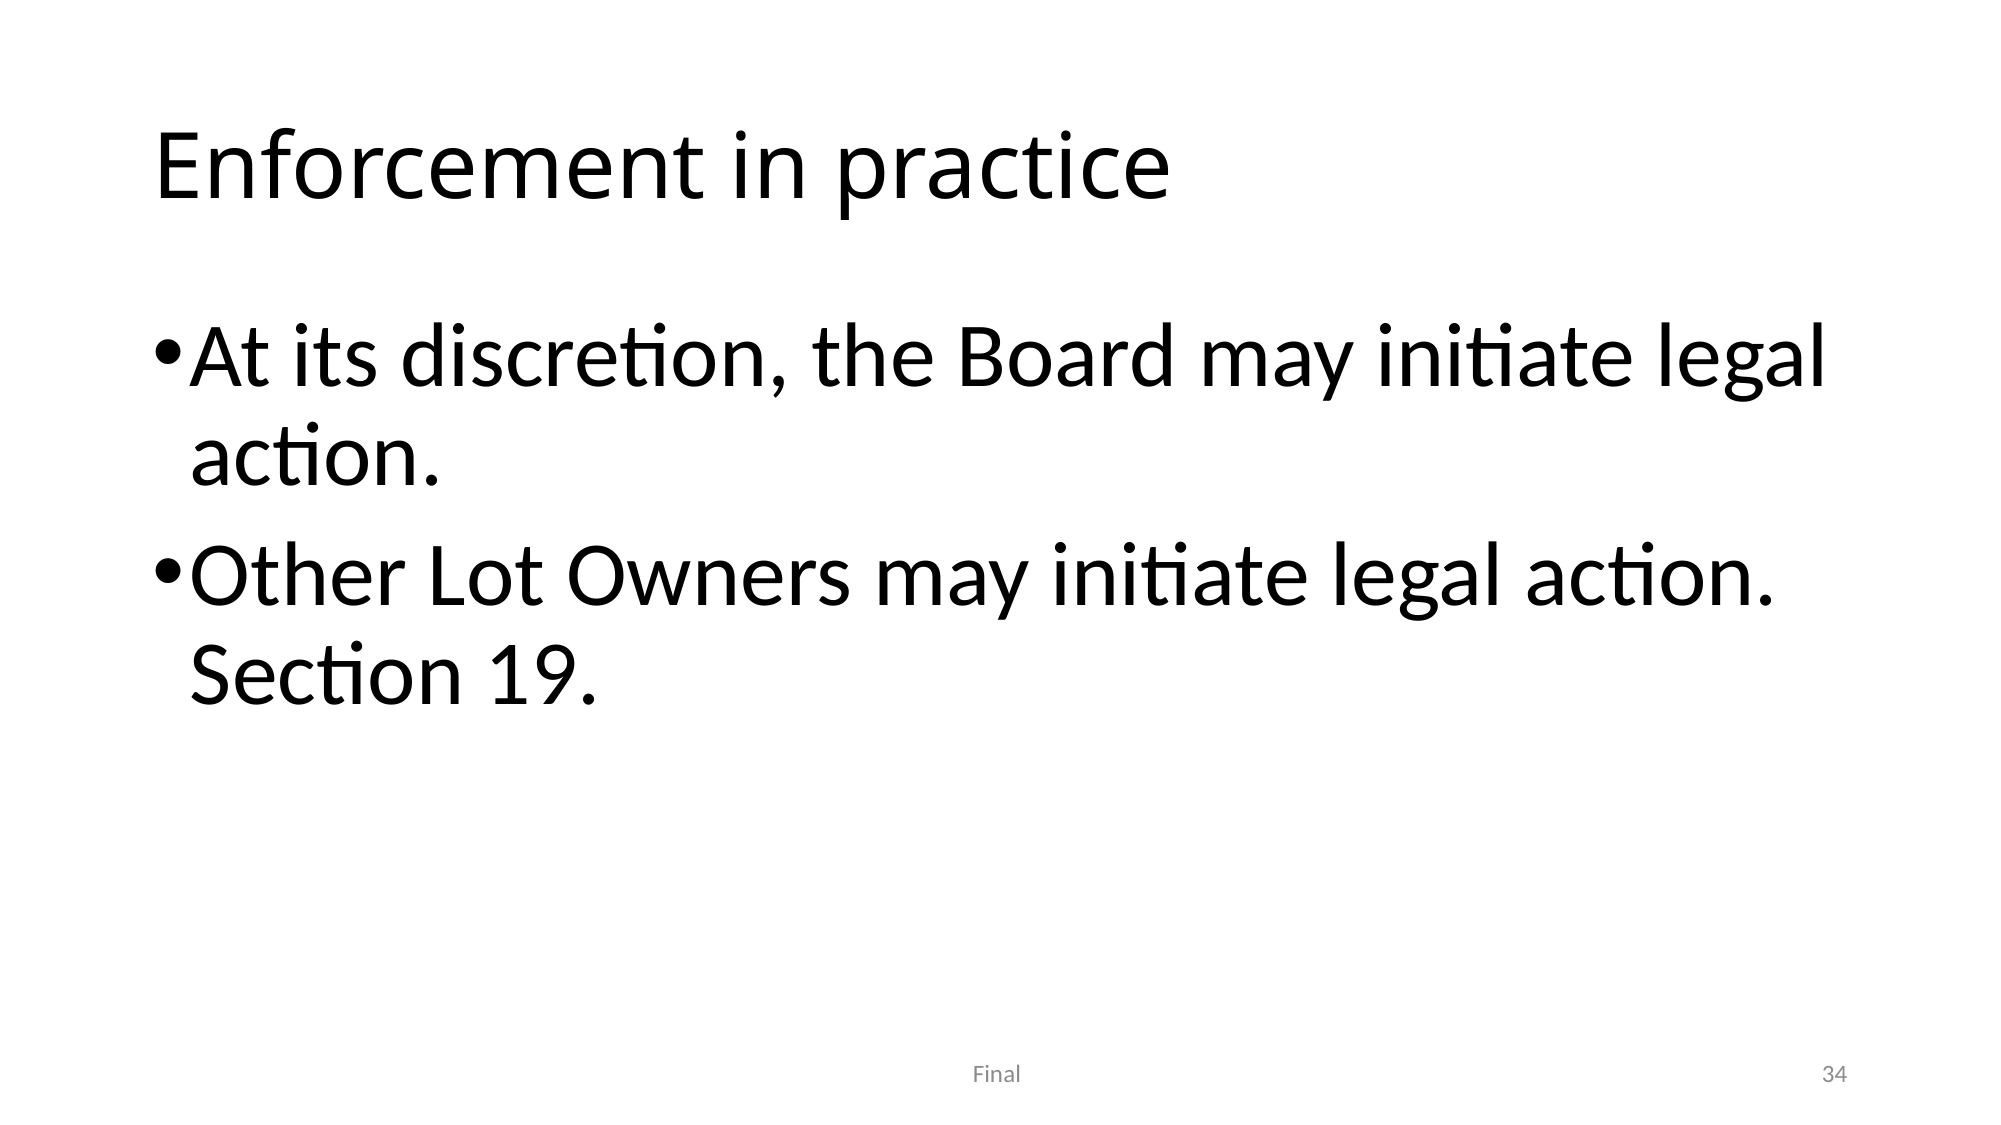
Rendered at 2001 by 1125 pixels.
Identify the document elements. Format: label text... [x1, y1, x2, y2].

slide_number 34 [1412, 1042, 1863, 1103]
footer Final [662, 1042, 1338, 1103]
list At its discretion, the Board may initiate legal action. Other Lot Owners may initiate legal action. Section 19. [137, 299, 1863, 1014]
title Enforcement in practice [137, 59, 1863, 278]
